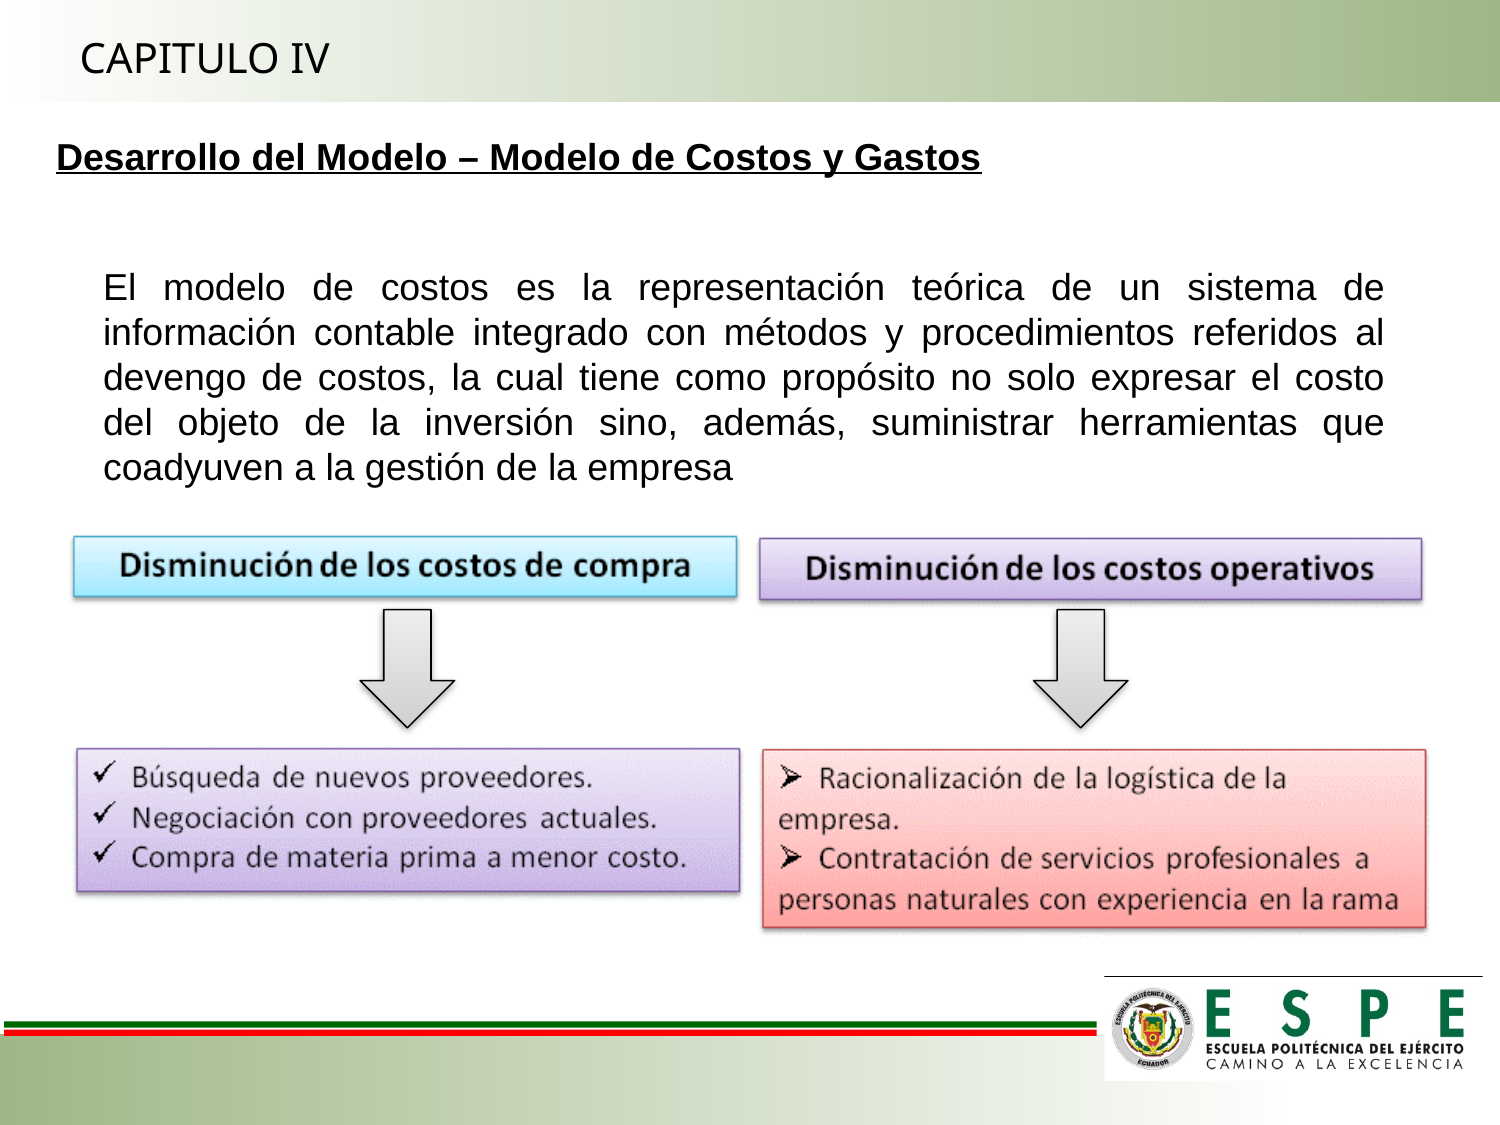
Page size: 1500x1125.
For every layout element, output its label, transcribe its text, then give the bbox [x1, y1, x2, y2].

text_box CAPITULO IV [64, 24, 431, 90]
picture [64, 742, 1437, 941]
picture [1104, 976, 1483, 1081]
text_box Desarrollo del Modelo – Modelo de Costos y Gastos [41, 125, 1152, 186]
picture [749, 526, 1432, 614]
text_box [1032, 622, 1129, 729]
text_box El modelo de costos es la representación teórica de un sistema de información contable integrado con métodos y procedimientos referidos al devengo de costos, la cual tiene como propósito no solo expresar el costo del objeto de la inversión sino, además, suministrar herramientas que coadyuven a la gestión de la empresa [88, 255, 1400, 496]
picture [64, 525, 747, 610]
text_box [359, 619, 456, 729]
